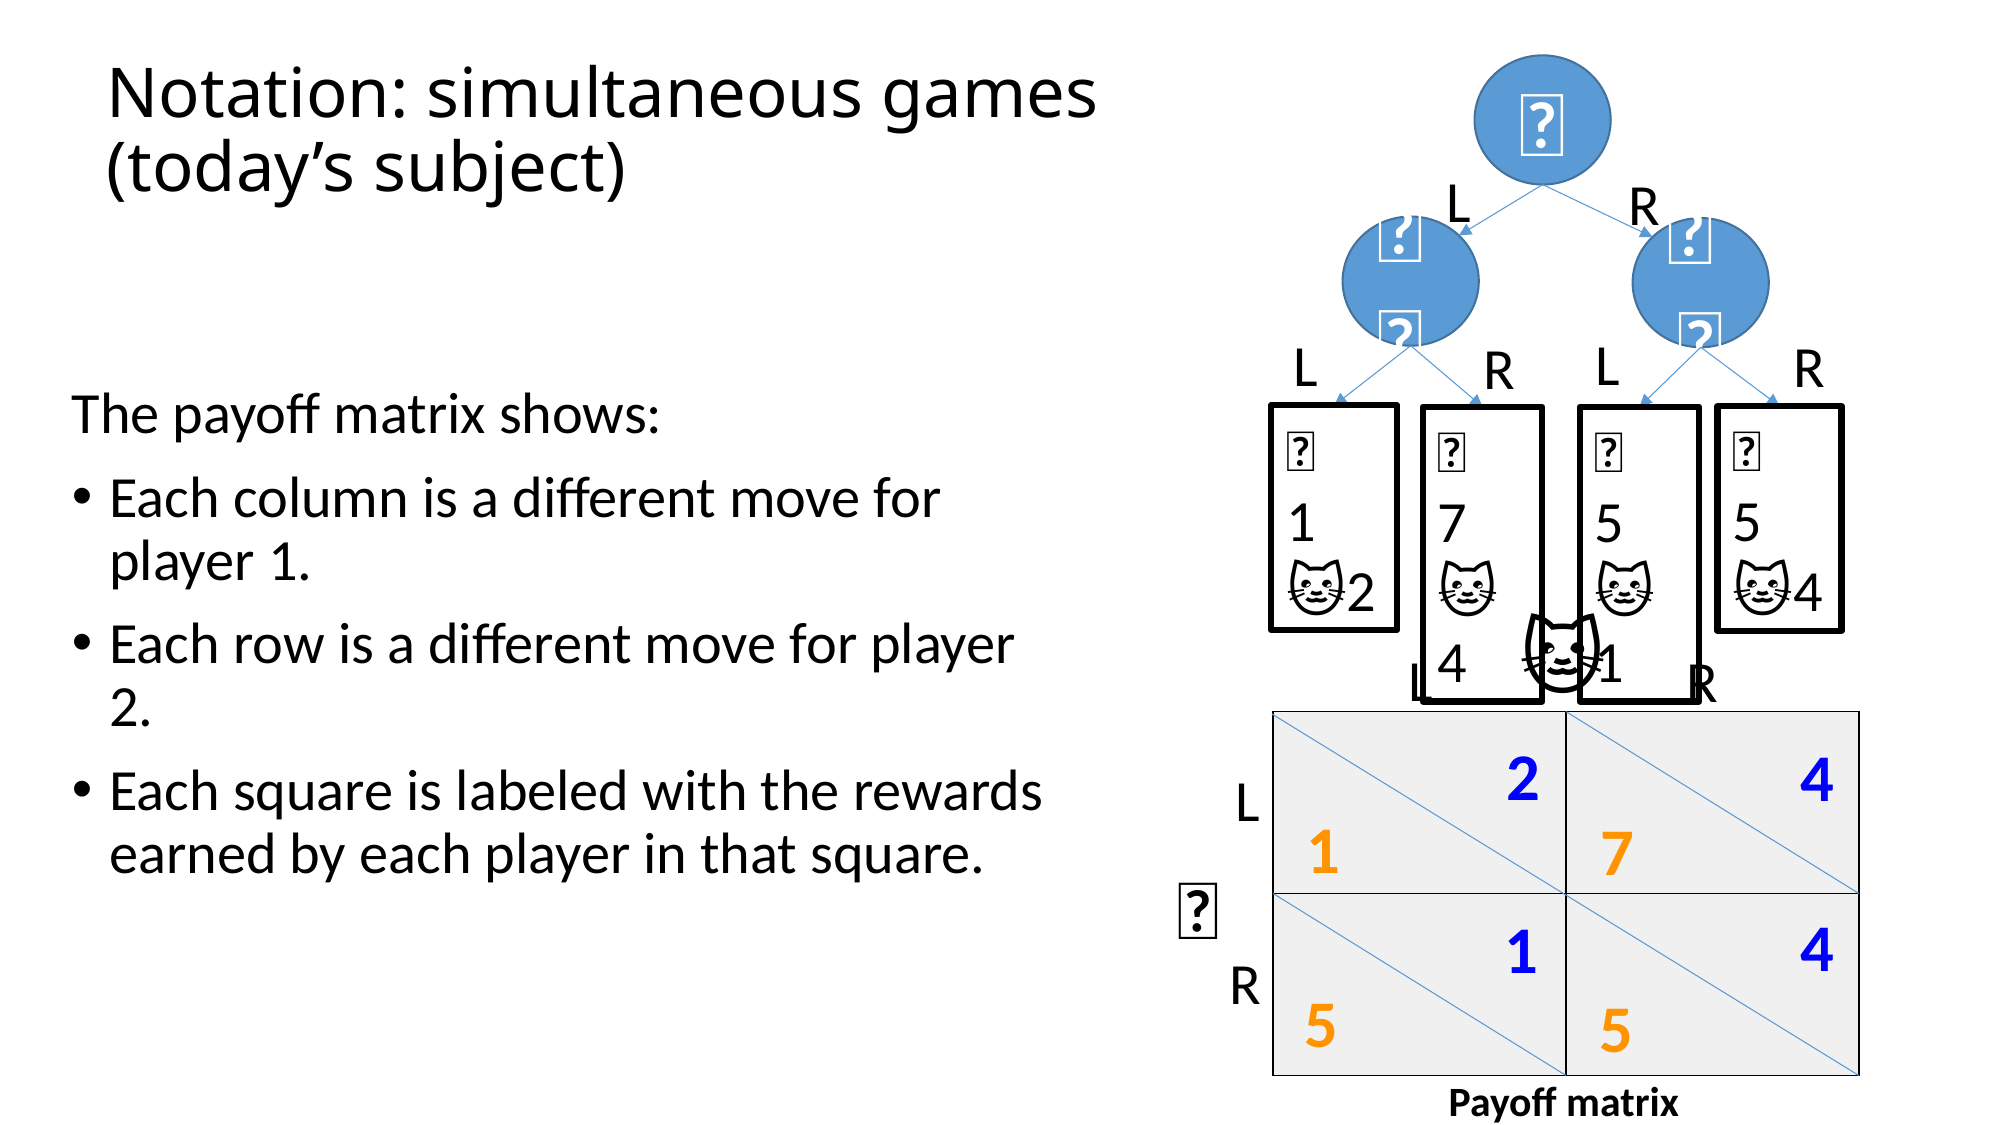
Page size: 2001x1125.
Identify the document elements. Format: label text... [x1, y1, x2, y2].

text_box L [1220, 755, 1271, 841]
text_box L [1278, 320, 1334, 405]
text_box 🐶7 🐱4 [1422, 406, 1543, 702]
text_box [1271, 713, 1859, 1076]
list The payoff matrix shows: Each column is a different move for player 1. Each row is a different move for player 2. Each square is labeled with the rewards earned by each player in that square. [56, 376, 1080, 1114]
text_box R [1671, 637, 1727, 711]
text_box 🐶5 🐱1 [1579, 406, 1700, 702]
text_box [1700, 347, 1780, 407]
text_box L [1580, 319, 1636, 405]
title Notation: simultaneous games (today’s subject) [91, 18, 1142, 246]
text_box 🐶1 🐱2 [1271, 405, 1398, 630]
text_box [1542, 184, 1653, 237]
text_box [1273, 893, 1566, 1076]
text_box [1334, 345, 1410, 406]
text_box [1410, 345, 1483, 407]
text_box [1639, 347, 1700, 407]
text_box 🐱 [1341, 215, 1480, 345]
text_box L [1393, 636, 1449, 713]
text_box R [1214, 939, 1270, 1024]
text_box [1458, 184, 1542, 236]
text_box R [1778, 321, 1834, 407]
text_box L [1431, 156, 1487, 242]
text_box 🐶5 🐱4 [1717, 406, 1842, 631]
text_box 🐱 [1504, 596, 1622, 712]
text_box R [1613, 159, 1669, 245]
text_box 🐱 [1631, 216, 1770, 347]
text_box Payoff matrix [1433, 1076, 1695, 1125]
text_box 🐶 [1473, 54, 1612, 184]
text_box R [1468, 323, 1524, 409]
text_box 🐶 [1162, 848, 1235, 964]
